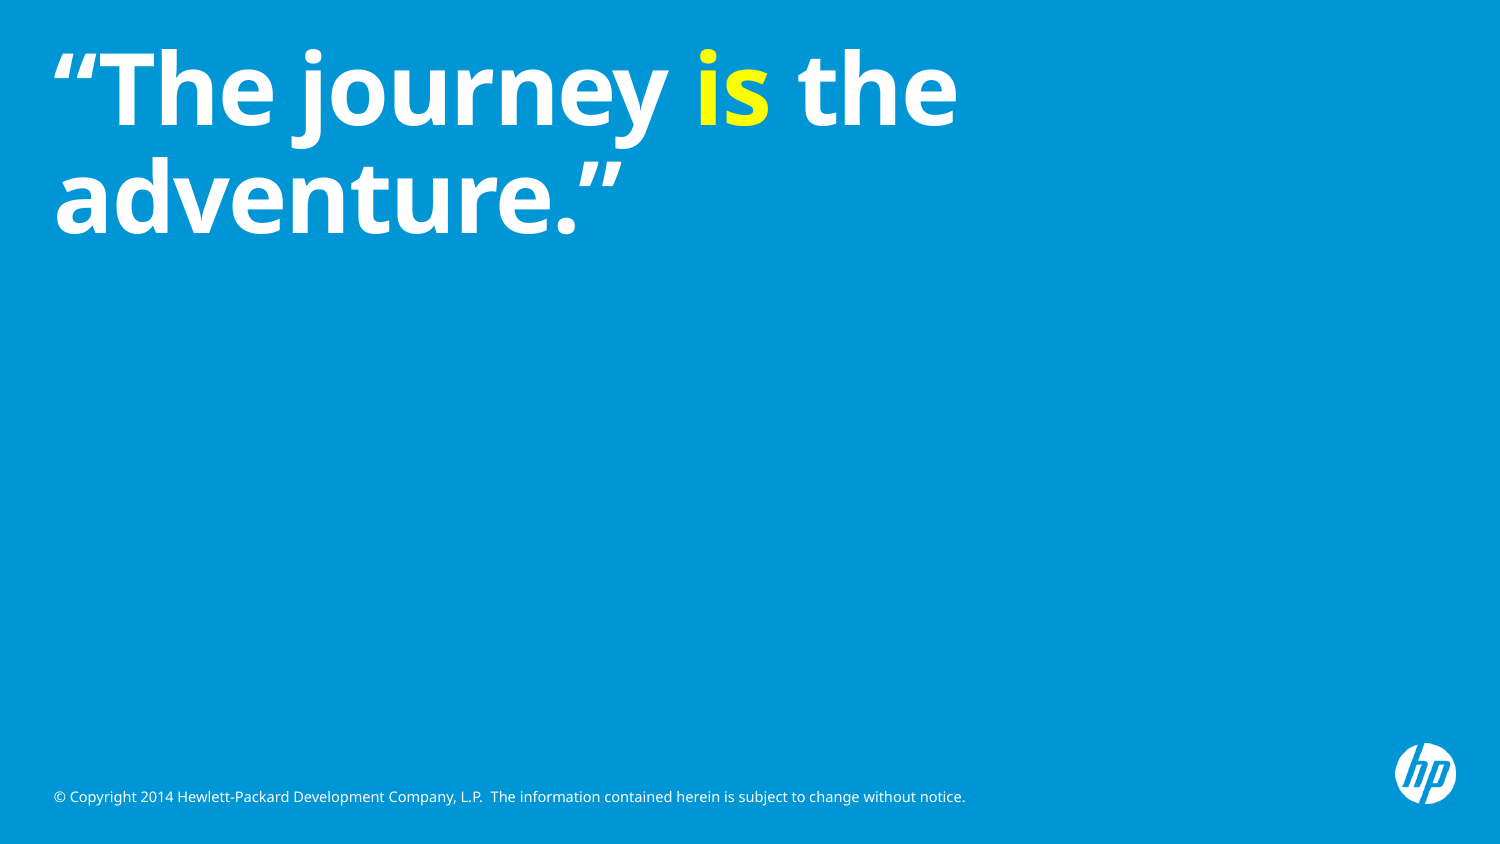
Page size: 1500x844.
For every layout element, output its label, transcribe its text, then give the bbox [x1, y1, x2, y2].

picture [1396, 744, 1455, 803]
title “The journey is the adventure.” [53, 39, 1239, 369]
picture [1434, 765, 1443, 783]
